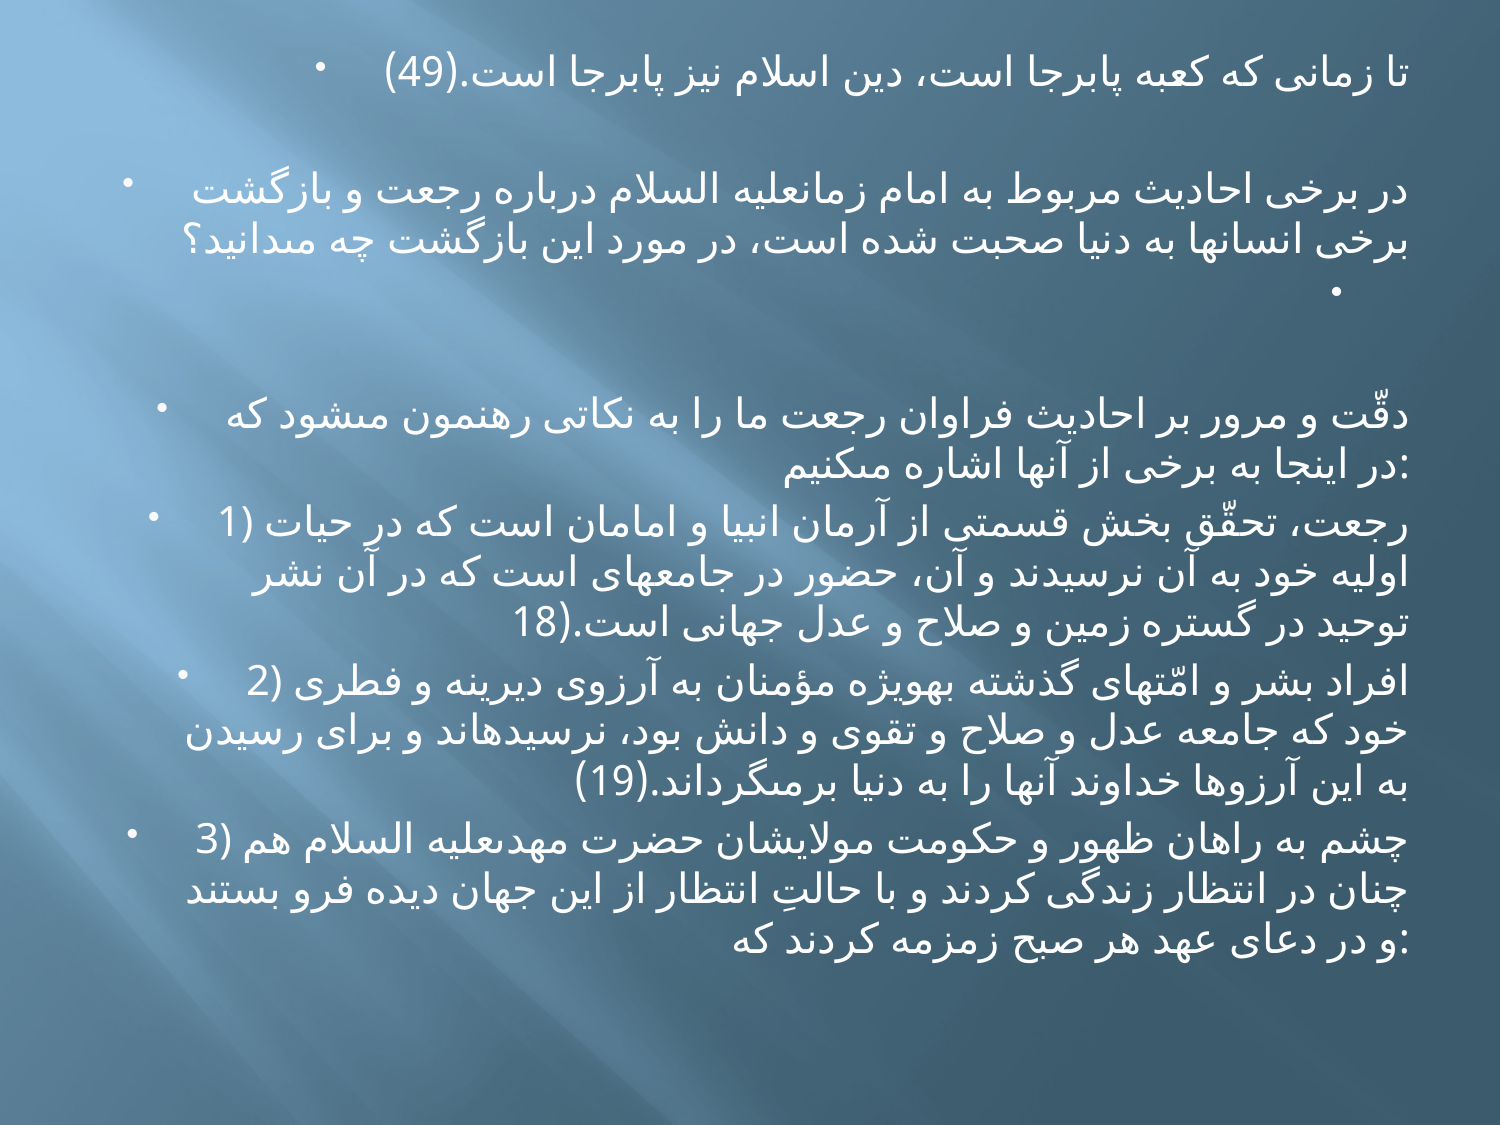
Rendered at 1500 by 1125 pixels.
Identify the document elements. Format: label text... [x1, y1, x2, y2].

list تا زمانى که کعبه پابرجا است، دين اسلام نيز پابرجا است.(49) در برخى احاديث مربوط به امام زمان‏عليه السلام درباره رجعت و بازگشت برخى انسان‏ها به دنيا صحبت شده است، در مورد اين بازگشت چه مى‏دانيد؟ دقّت و مرور بر احاديث فراوان رجعت ما را به نکاتى رهنمون مى‏شود که در اين‏جا به برخى از آنها اشاره مى‏کنيم: 1) رجعت، تحقّق بخش قسمتى از آرمان انبيا و امامان است که در حيات اوليه خود به آن نرسيدند و آن، حضور در جامعه‏اى است که در آن نشر توحيد در گستره زمين و صلاح و عدل جهانى است.(18 2) افراد بشر و امّت‏هاى گذشته به‏ويژه مؤمنان به آرزوى ديرينه و فطرى خود که جامعه عدل و صلاح و تقوى و دانش بود، نرسيده‏اند و براى رسيدن به اين آرزوها خداوند آنها را به دنيا برمى‏گرداند.(19) 3) چشم به راهان ظهور و حکومت مولايشان حضرت مهدى‏عليه السلام هم چنان در انتظار زندگى کردند و با حالتِ انتظار از اين جهان ديده فرو بستند و در دعاى عهد هر صبح زمزمه کردند که: [75, 37, 1425, 1100]
